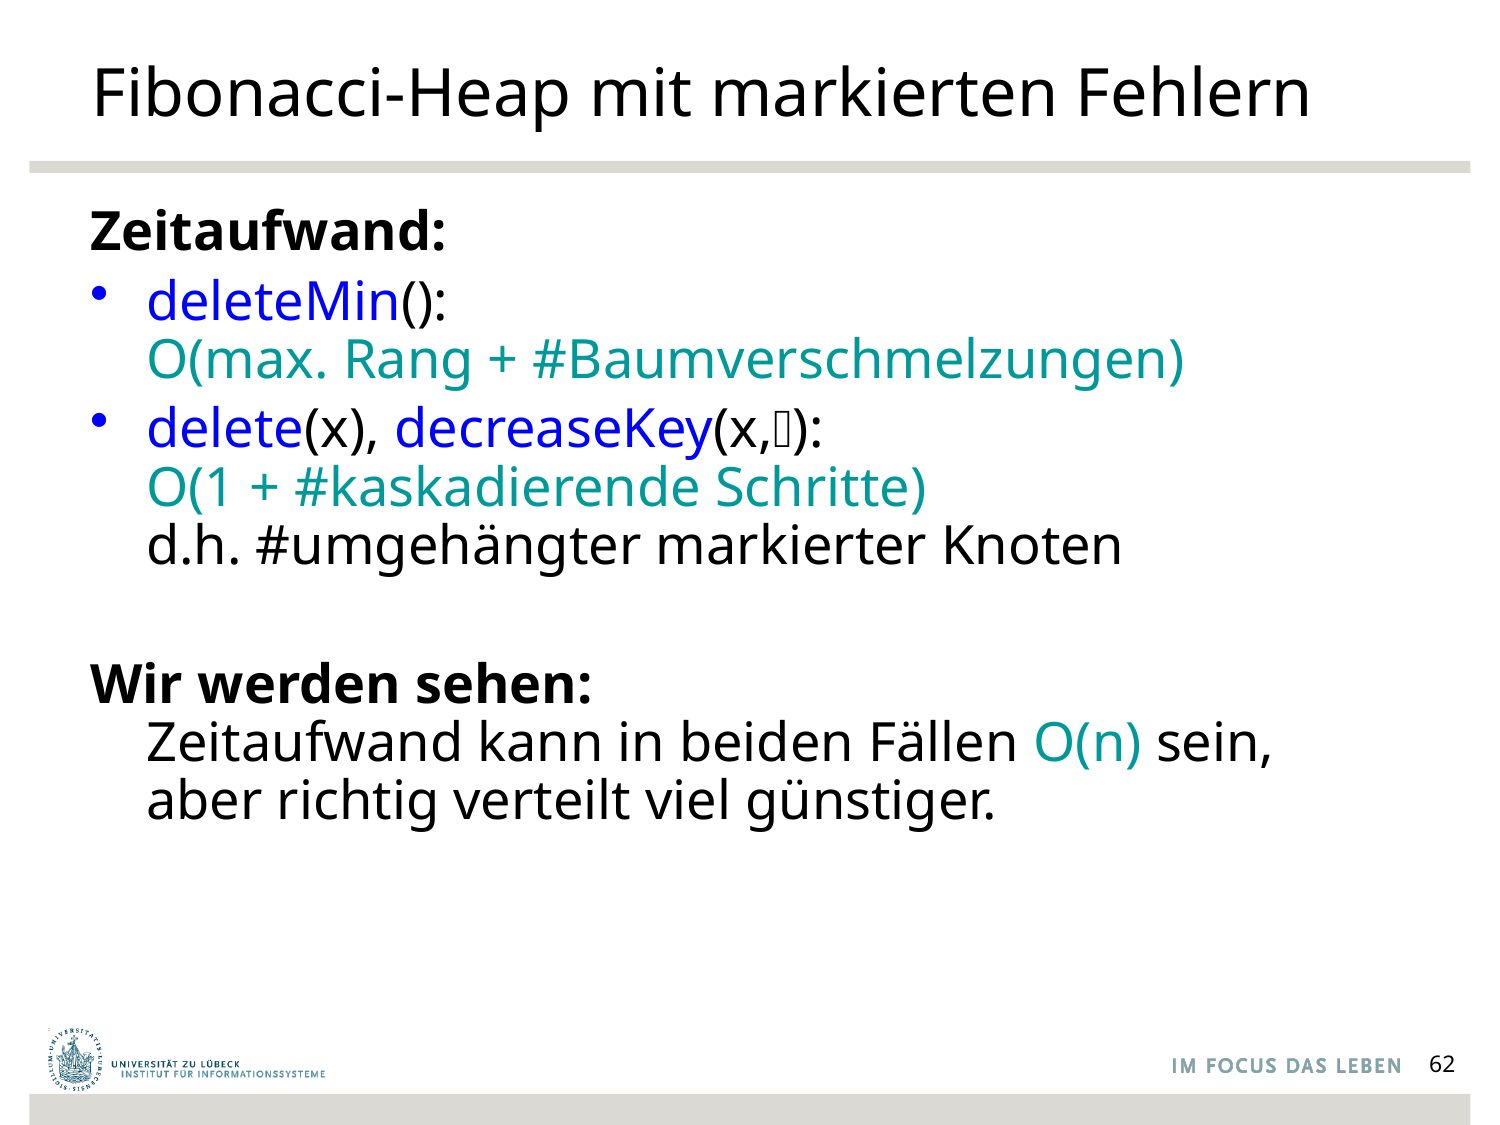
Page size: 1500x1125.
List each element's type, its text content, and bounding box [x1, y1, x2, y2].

picture [1173, 1058, 1305, 1073]
list Zeitaufwand: deleteMin(): O(max. Rang + #Baumverschmelzungen) delete(x), decreaseKey(x,𝛥): O(1 + #kaskadierende Schritte) d.h. #umgehängter markierter Knoten Wir werden sehen: Zeitaufwand kann in beiden Fällen O(n) sein, aber richtig verteilt viel günstiger. [75, 196, 1425, 1012]
slide_number 62 [1305, 1050, 1471, 1083]
title Fibonacci-Heap mit markierten Fehlern [76, 42, 1427, 126]
